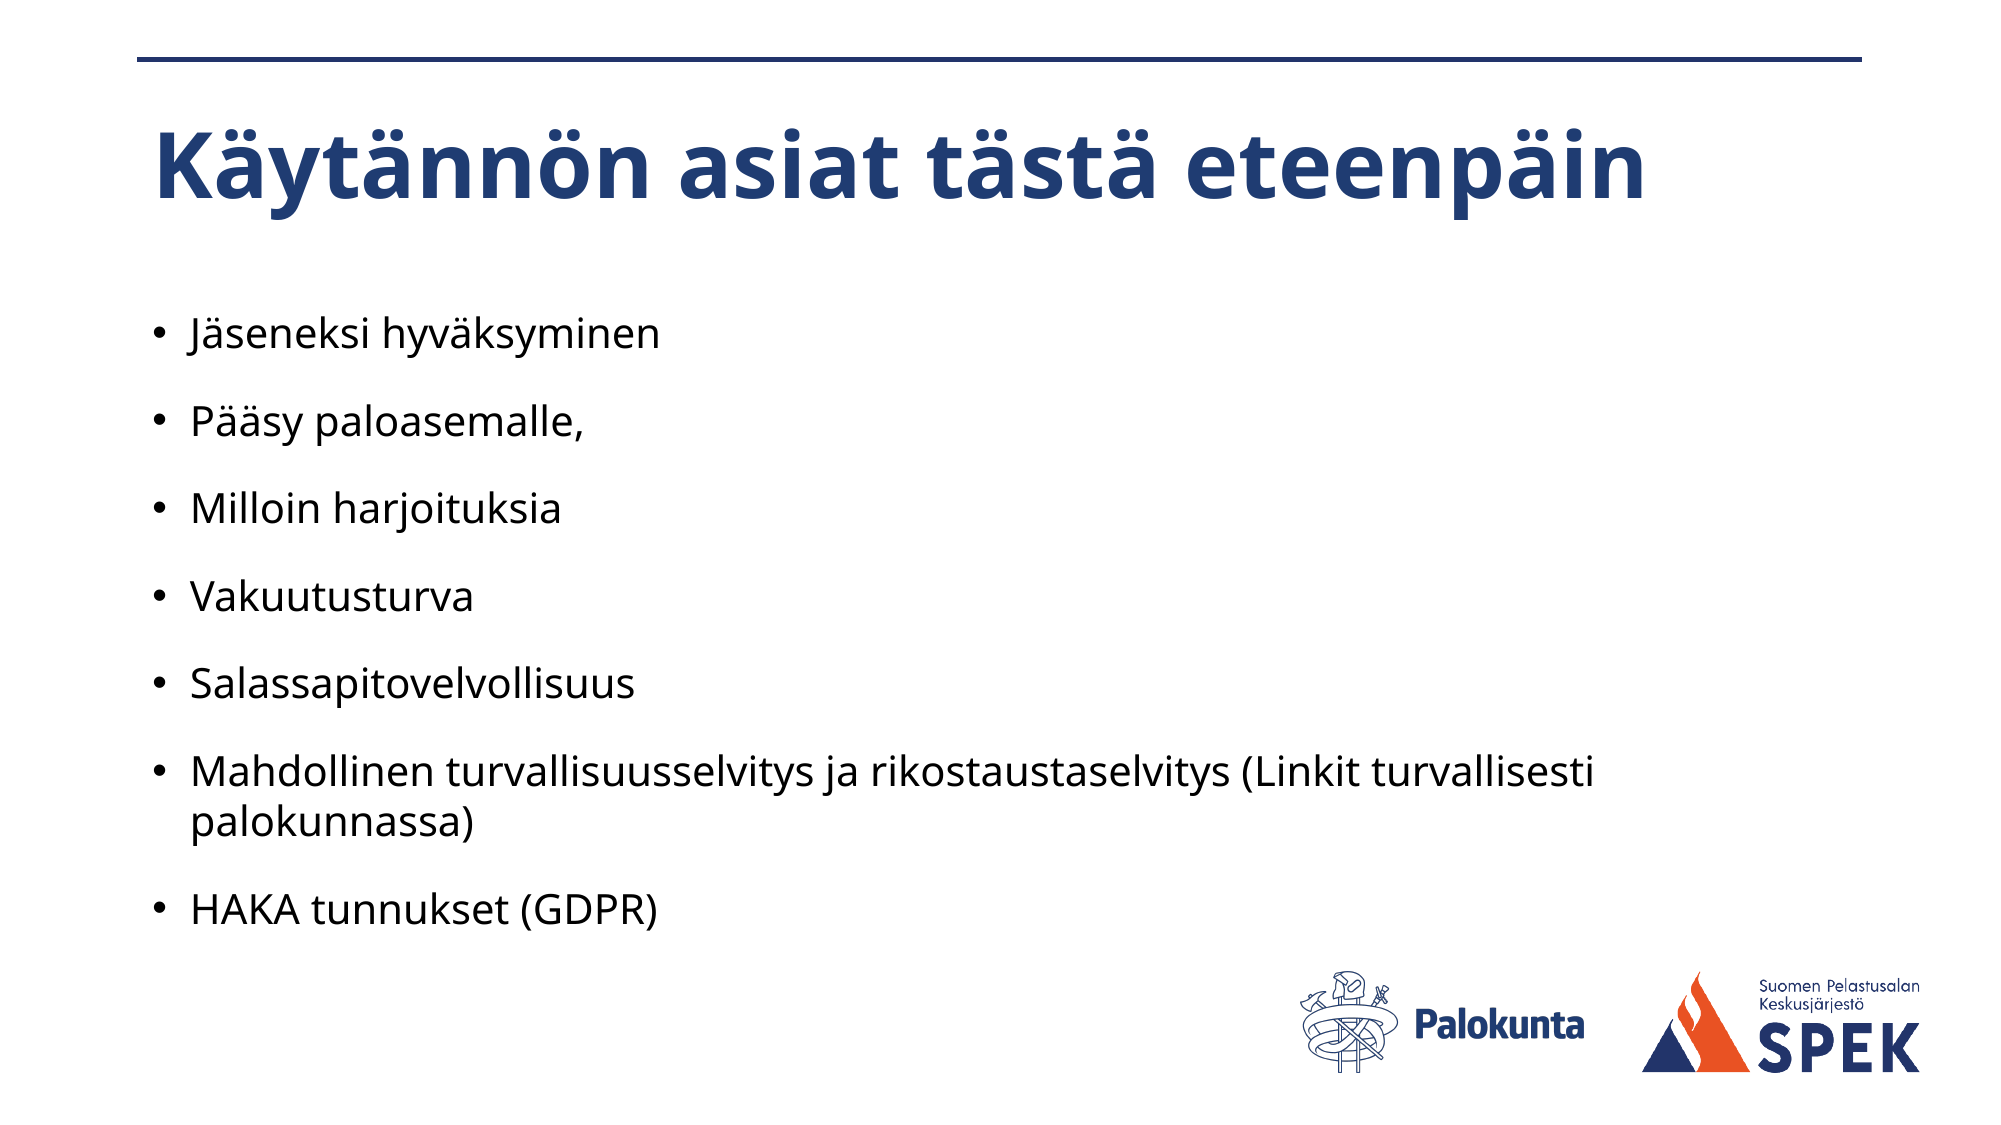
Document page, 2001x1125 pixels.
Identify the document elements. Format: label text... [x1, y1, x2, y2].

title Käytännön asiat tästä eteenpäin [137, 59, 1863, 278]
list Jäseneksi hyväksyminen Pääsy paloasemalle, Milloin harjoituksia Vakuutusturva Salassapitovelvollisuus Mahdollinen turvallisuusselvitys ja rikostaustaselvitys (Linkit turvallisesti palokunnassa) HAKA tunnukset (GDPR) [137, 299, 1863, 1014]
picture [1300, 1014, 1584, 1073]
picture [1641, 971, 1920, 1073]
